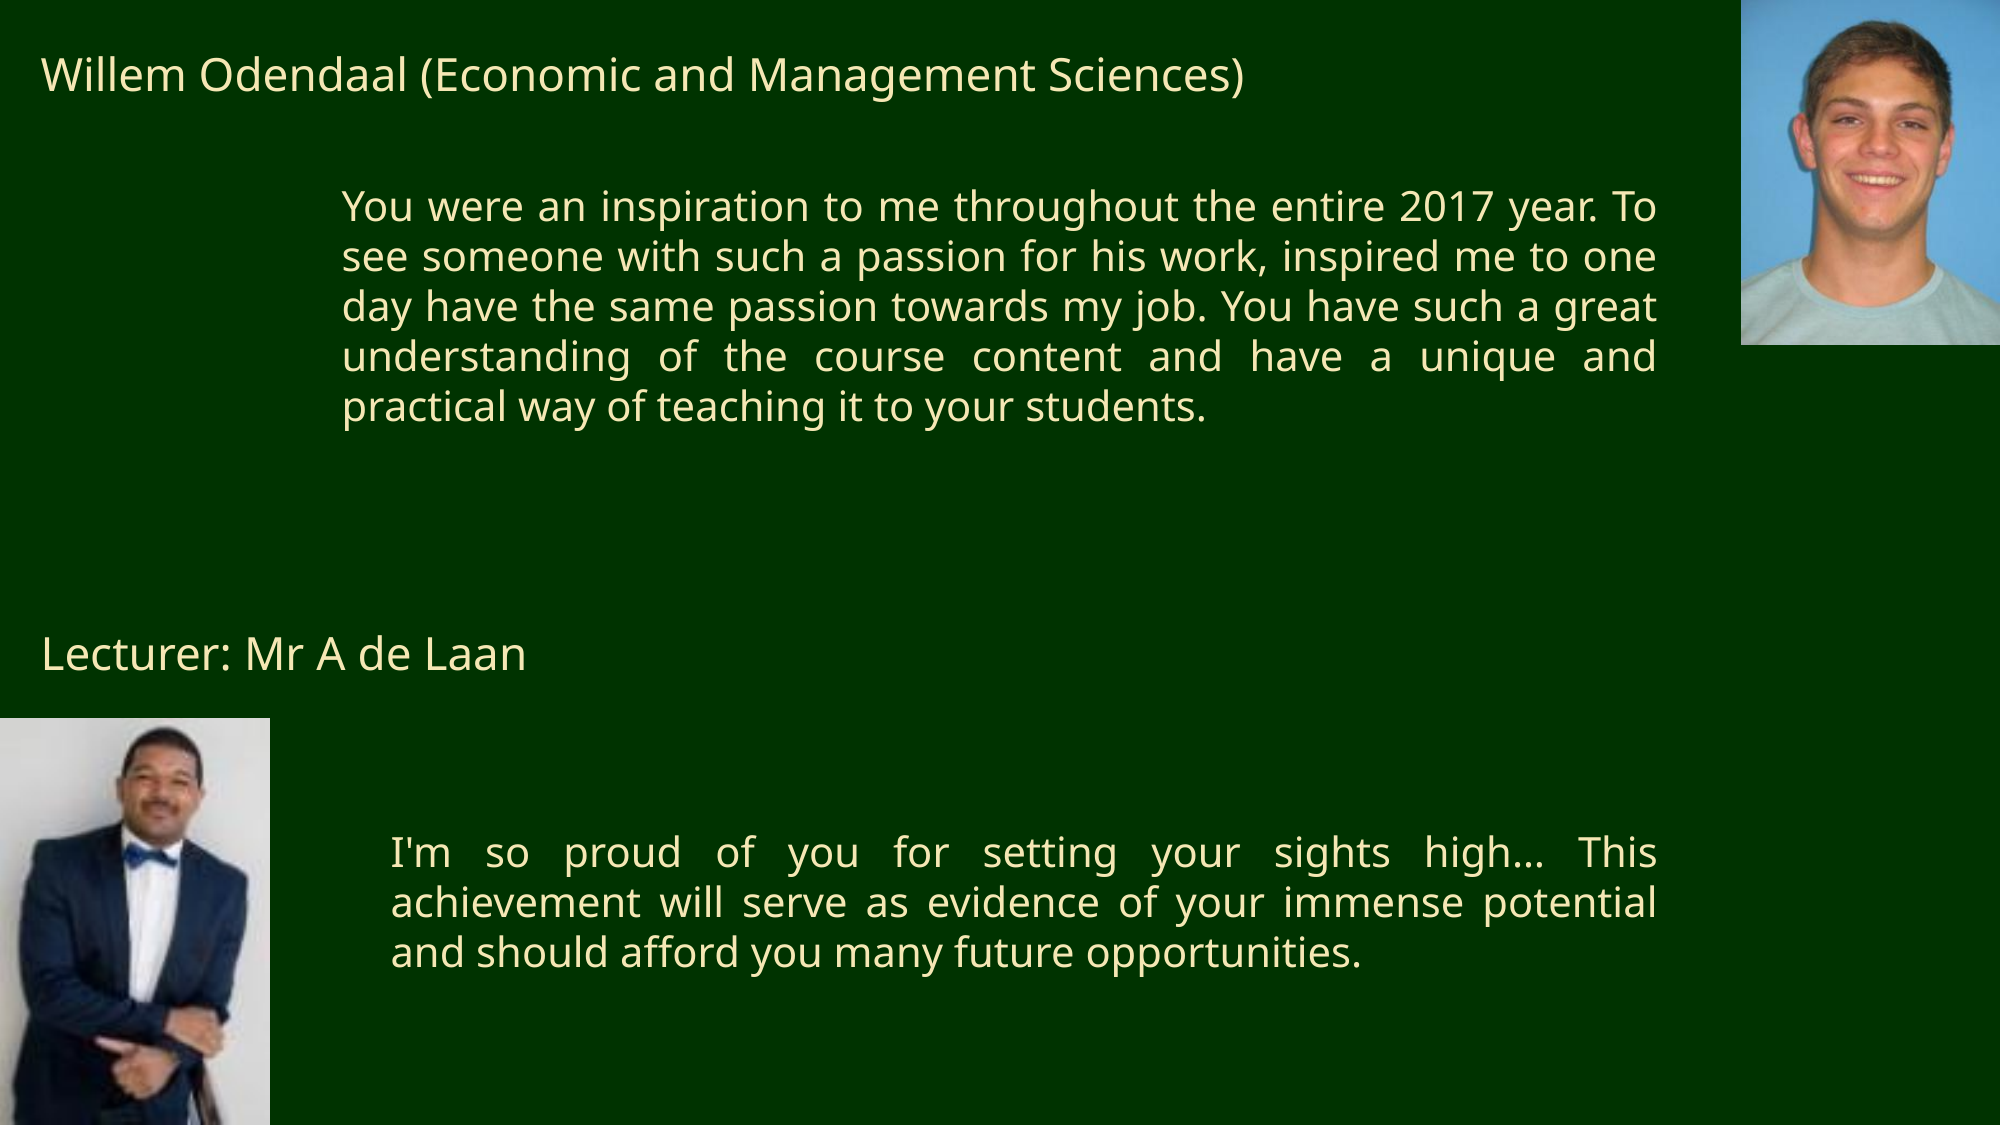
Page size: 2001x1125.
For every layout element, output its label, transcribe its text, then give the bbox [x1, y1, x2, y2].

text_box Lecturer: Mr A de Laan [25, 617, 1918, 747]
picture [0, 718, 270, 1125]
text_box I'm so proud of you for setting your sights high… This achievement will serve as evidence of your immense potential and should afford you many future opportunities. [375, 818, 1673, 984]
text_box Willem Odendaal (Economic and Management Sciences) [25, 37, 1741, 108]
text_box You were an inspiration to me throughout the entire 2017 year. To see someone with such a passion for his work, inspired me to one day have the same passion towards my job. You have such a great understanding of the course content and have a unique and practical way of teaching it to your students. [326, 172, 1673, 438]
picture [1741, 0, 2000, 345]
